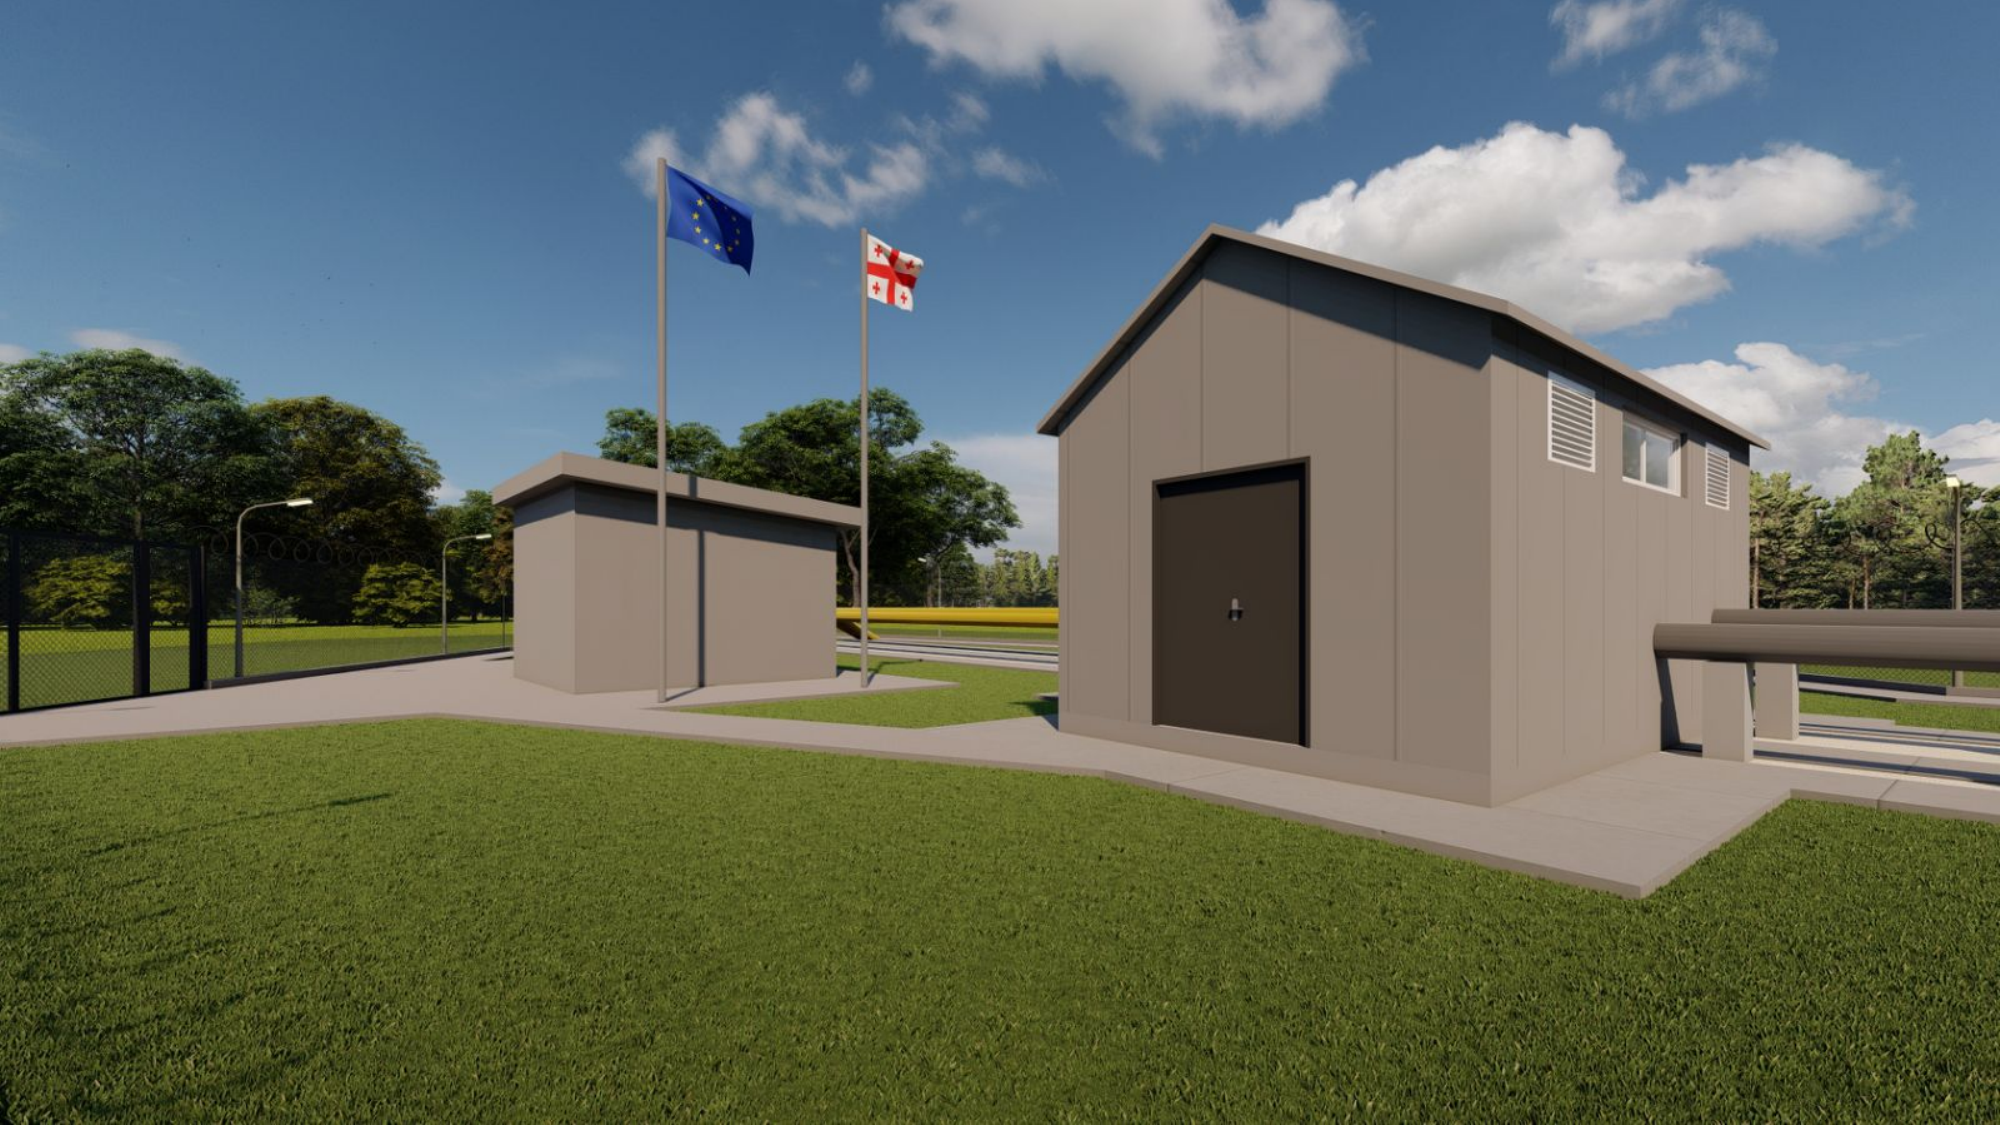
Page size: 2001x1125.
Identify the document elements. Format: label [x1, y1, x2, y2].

list [0, 0, 2000, 1125]
